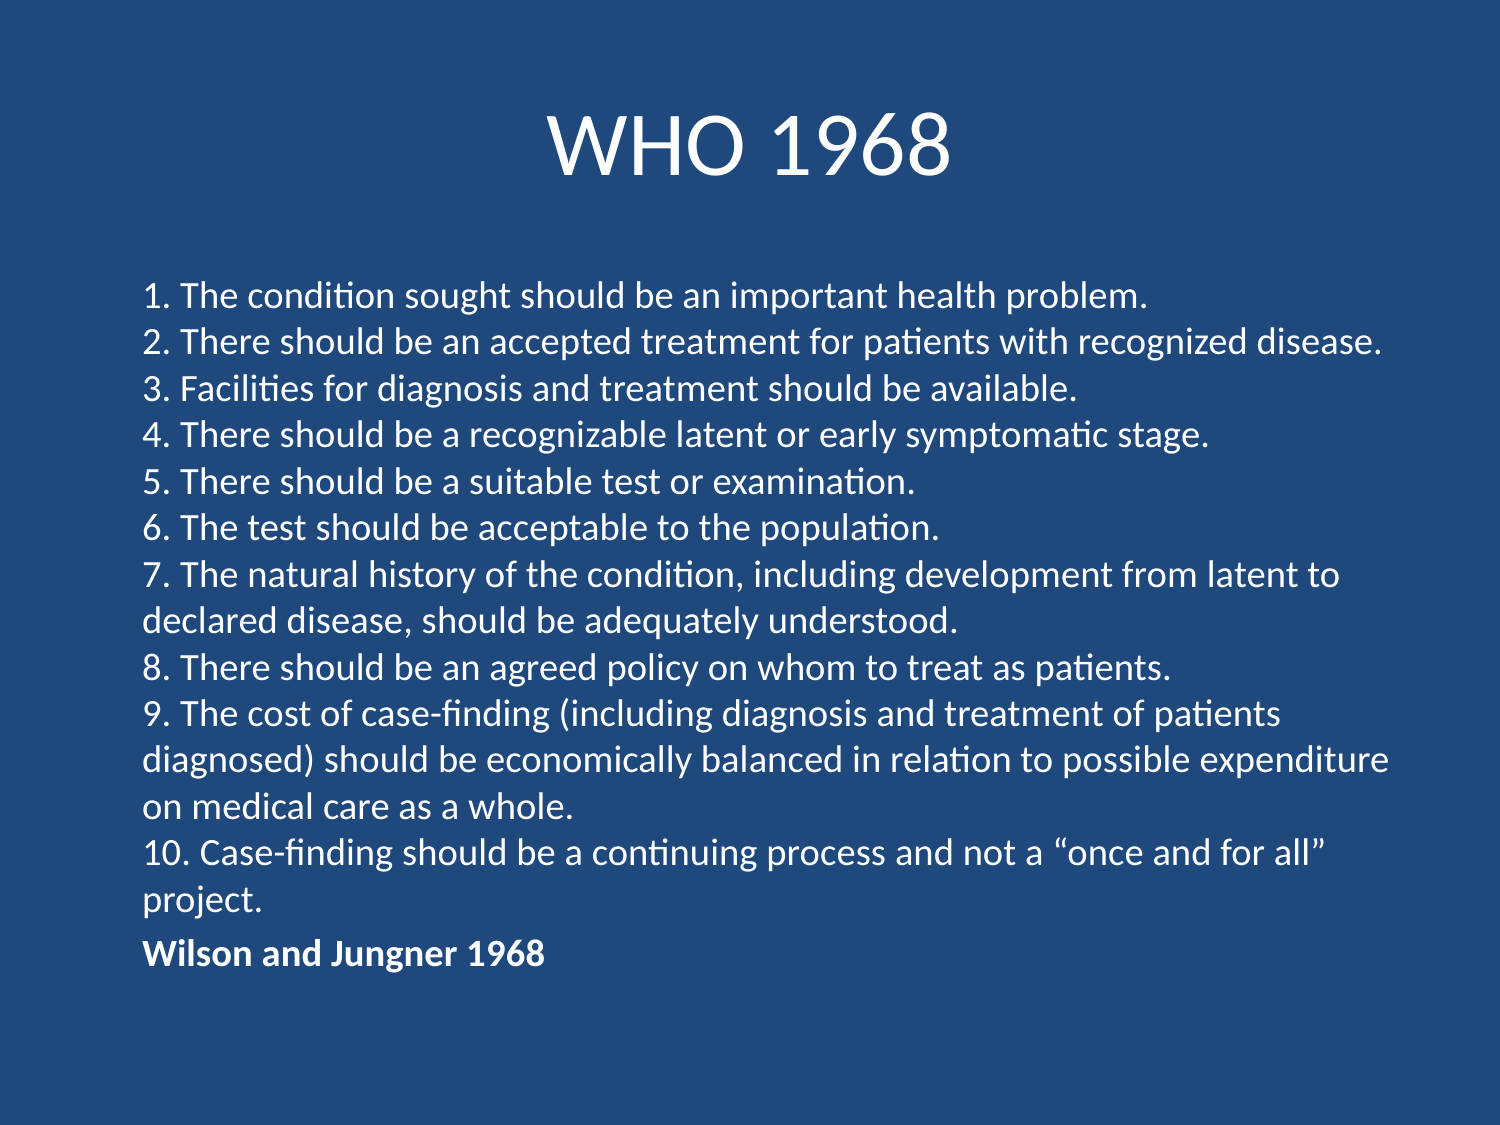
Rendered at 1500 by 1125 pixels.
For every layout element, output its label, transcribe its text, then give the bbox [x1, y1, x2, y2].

list 1. The condition sought should be an important health problem. 2. There should be an accepted treatment for patients with recognized disease. 3. Facilities for diagnosis and treatment should be available. 4. There should be a recognizable latent or early symptomatic stage. 5. There should be a suitable test or examination. 6. The test should be acceptable to the population. 7. The natural history of the condition, including development from latent to declared disease, should be adequately understood. 8. There should be an agreed policy on whom to treat as patients. 9. The cost of case-finding (including diagnosis and treatment of patients diagnosed) should be economically balanced in relation to possible expenditure on medical care as a whole. 10. Case-finding should be a continuing process and not a “once and for all” project. Wilson and Jungner 1968 [75, 262, 1425, 1005]
title WHO 1968 [75, 45, 1425, 233]
